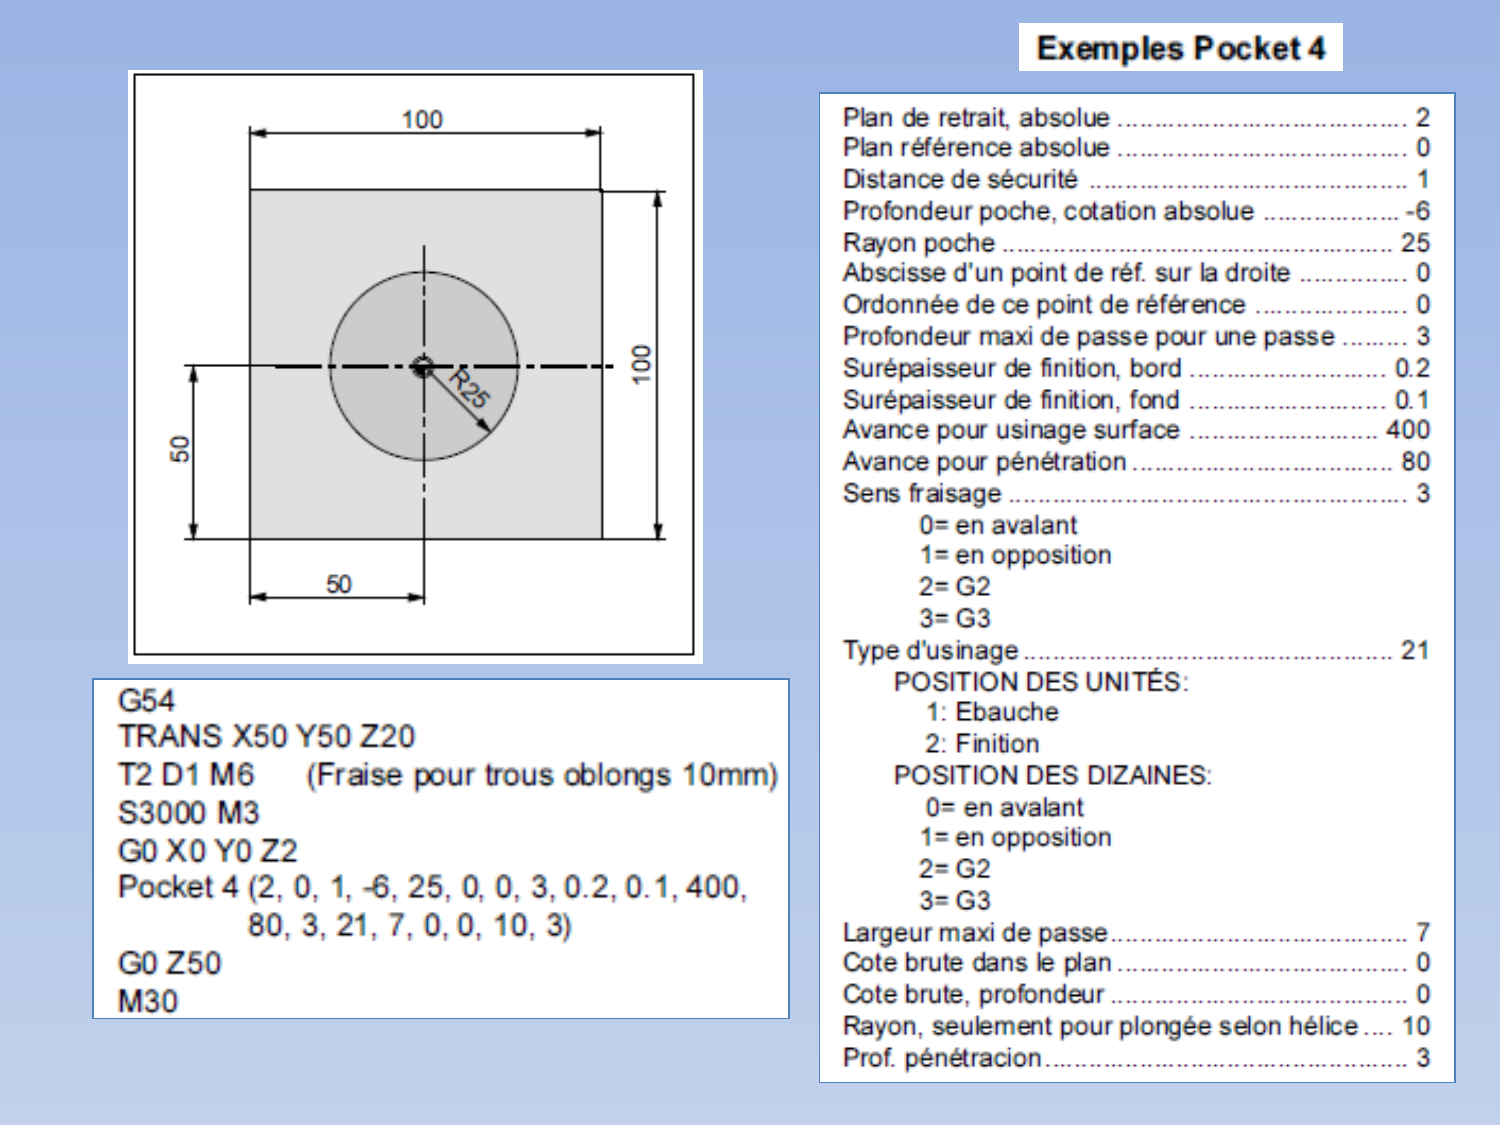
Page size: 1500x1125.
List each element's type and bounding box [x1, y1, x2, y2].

picture [93, 679, 789, 1019]
picture [128, 70, 703, 665]
picture [820, 93, 1455, 1082]
picture [1019, 23, 1343, 71]
